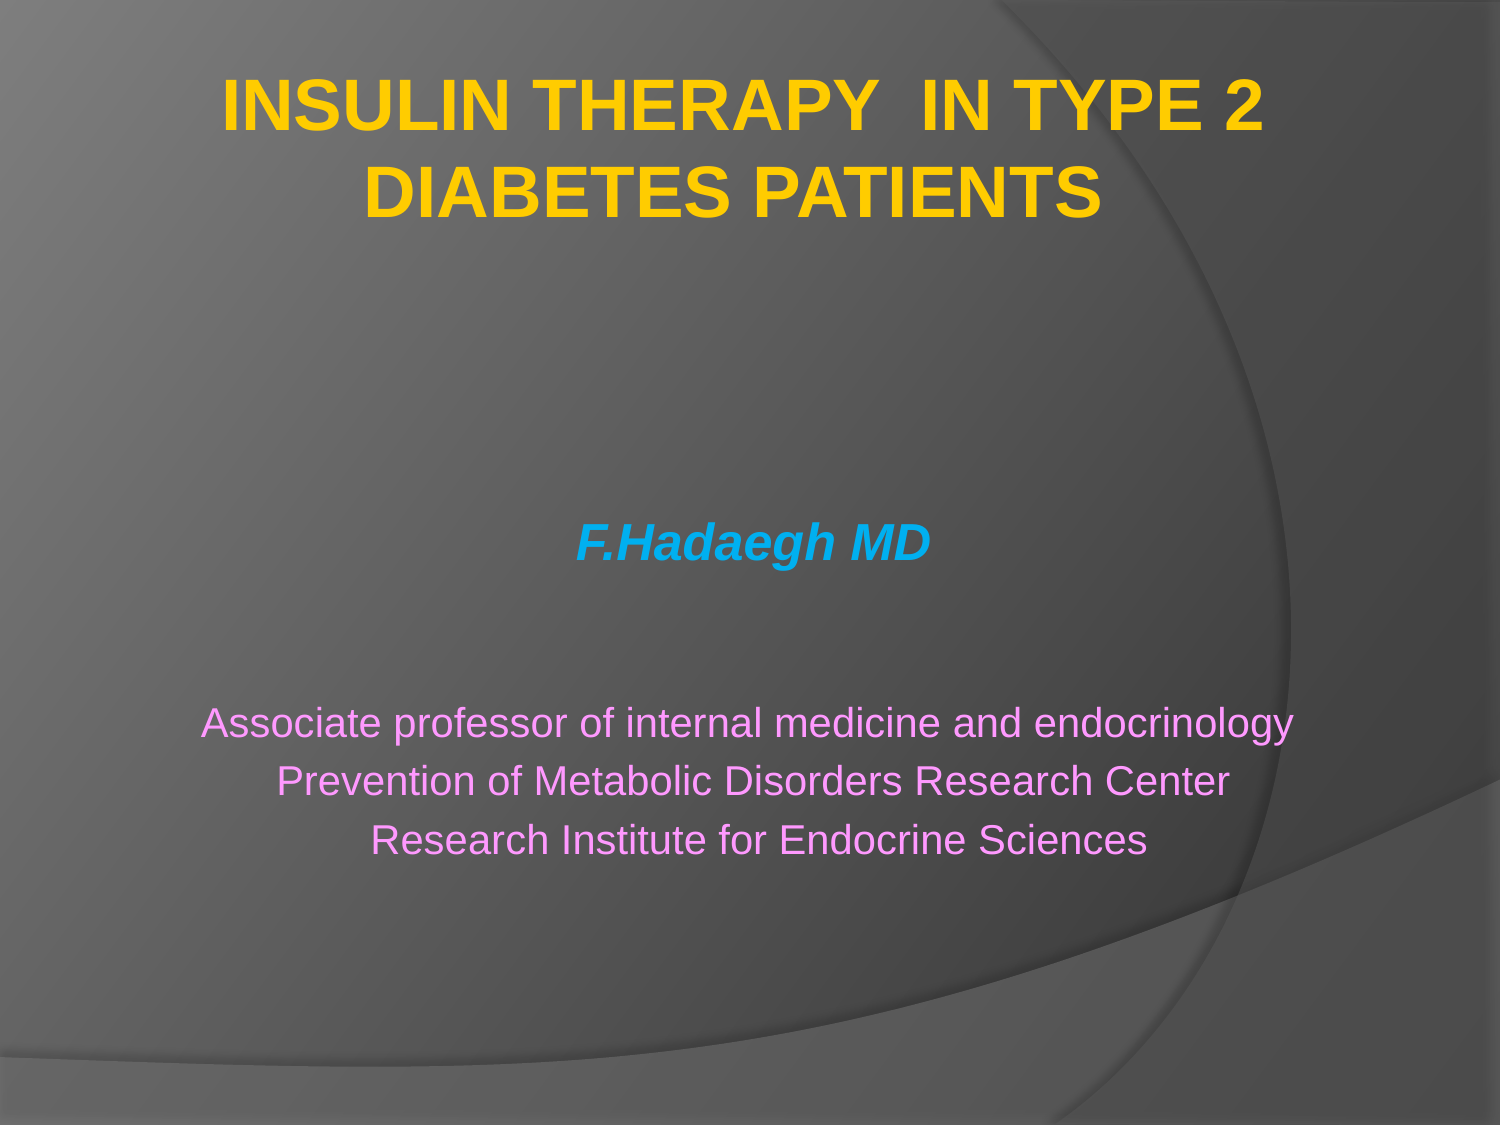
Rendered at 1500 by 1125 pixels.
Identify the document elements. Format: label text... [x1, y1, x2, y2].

title Insulin therapy in Type 2 Diabetes patients [99, 50, 1388, 301]
subtitle F.Hadaegh MD Associate professor of internal medicine and endocrinology Prevention of Metabolic Disorders Research Center Research Institute for Endocrine Sciences [75, 450, 1425, 863]
